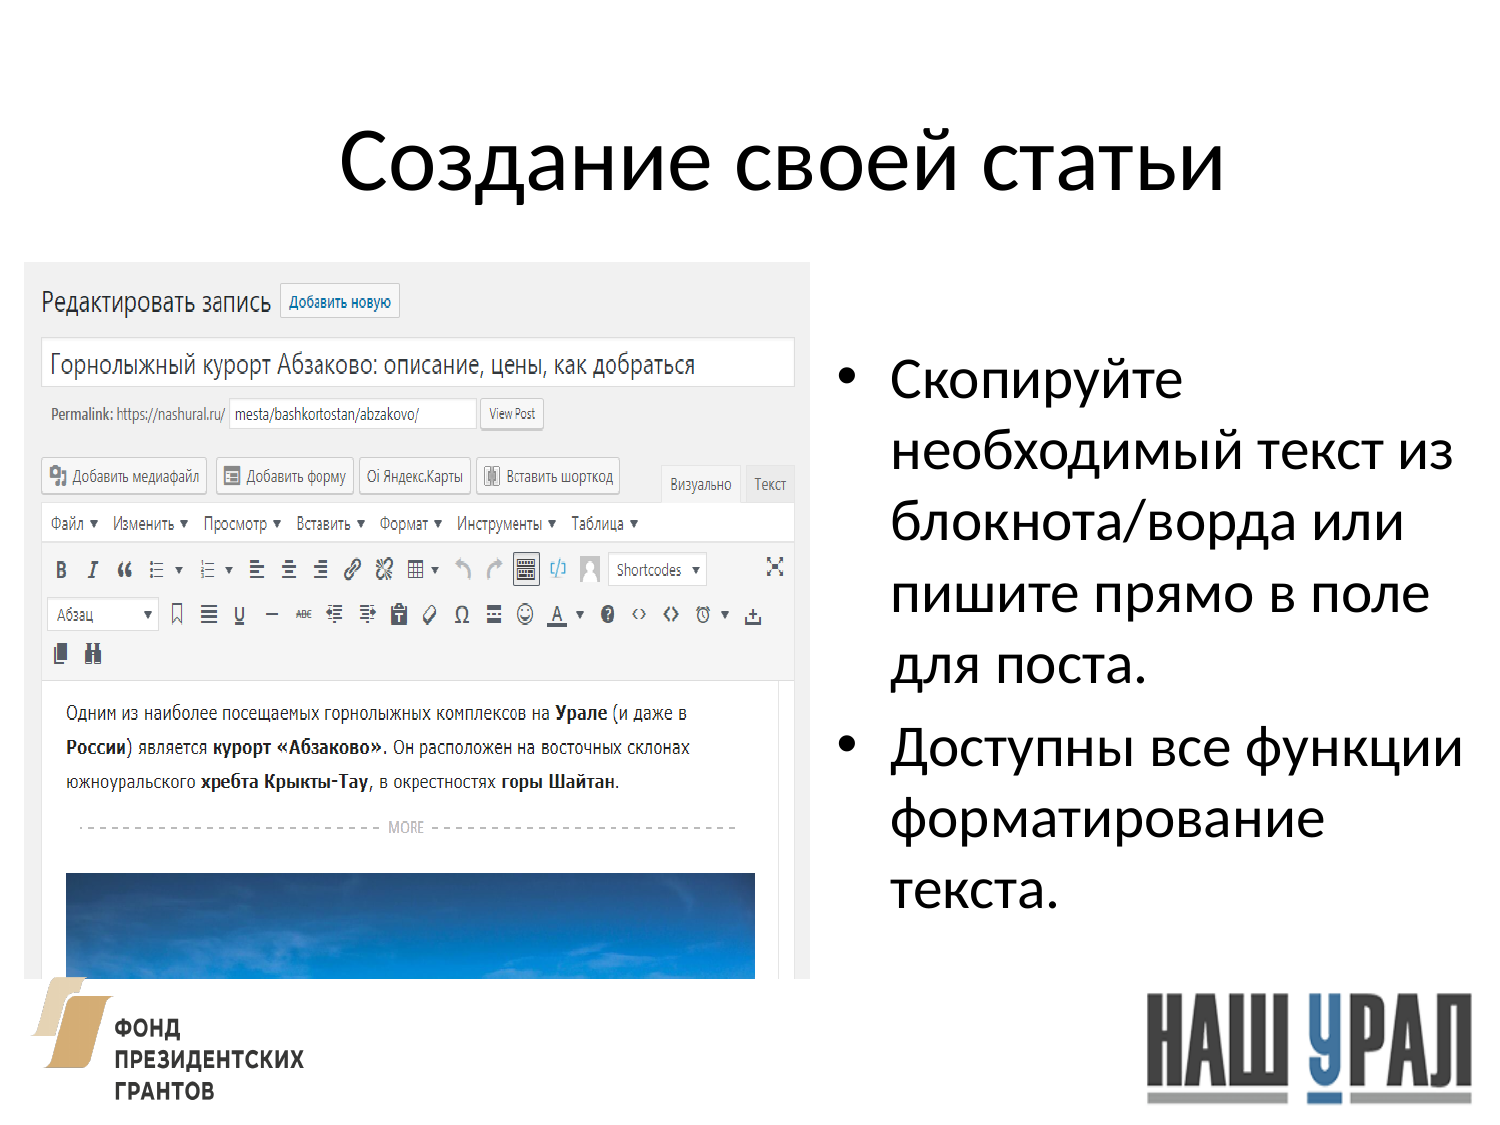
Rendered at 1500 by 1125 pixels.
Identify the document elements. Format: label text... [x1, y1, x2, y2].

picture [24, 262, 810, 1105]
title Создание своей статьи [324, 45, 1397, 263]
picture [1133, 976, 1484, 1125]
list Скопируйте необходимый текст из блокнота/ворда или пишите прямо в поле для поста. Доступны все функции форматирование текста. [821, 331, 1481, 999]
